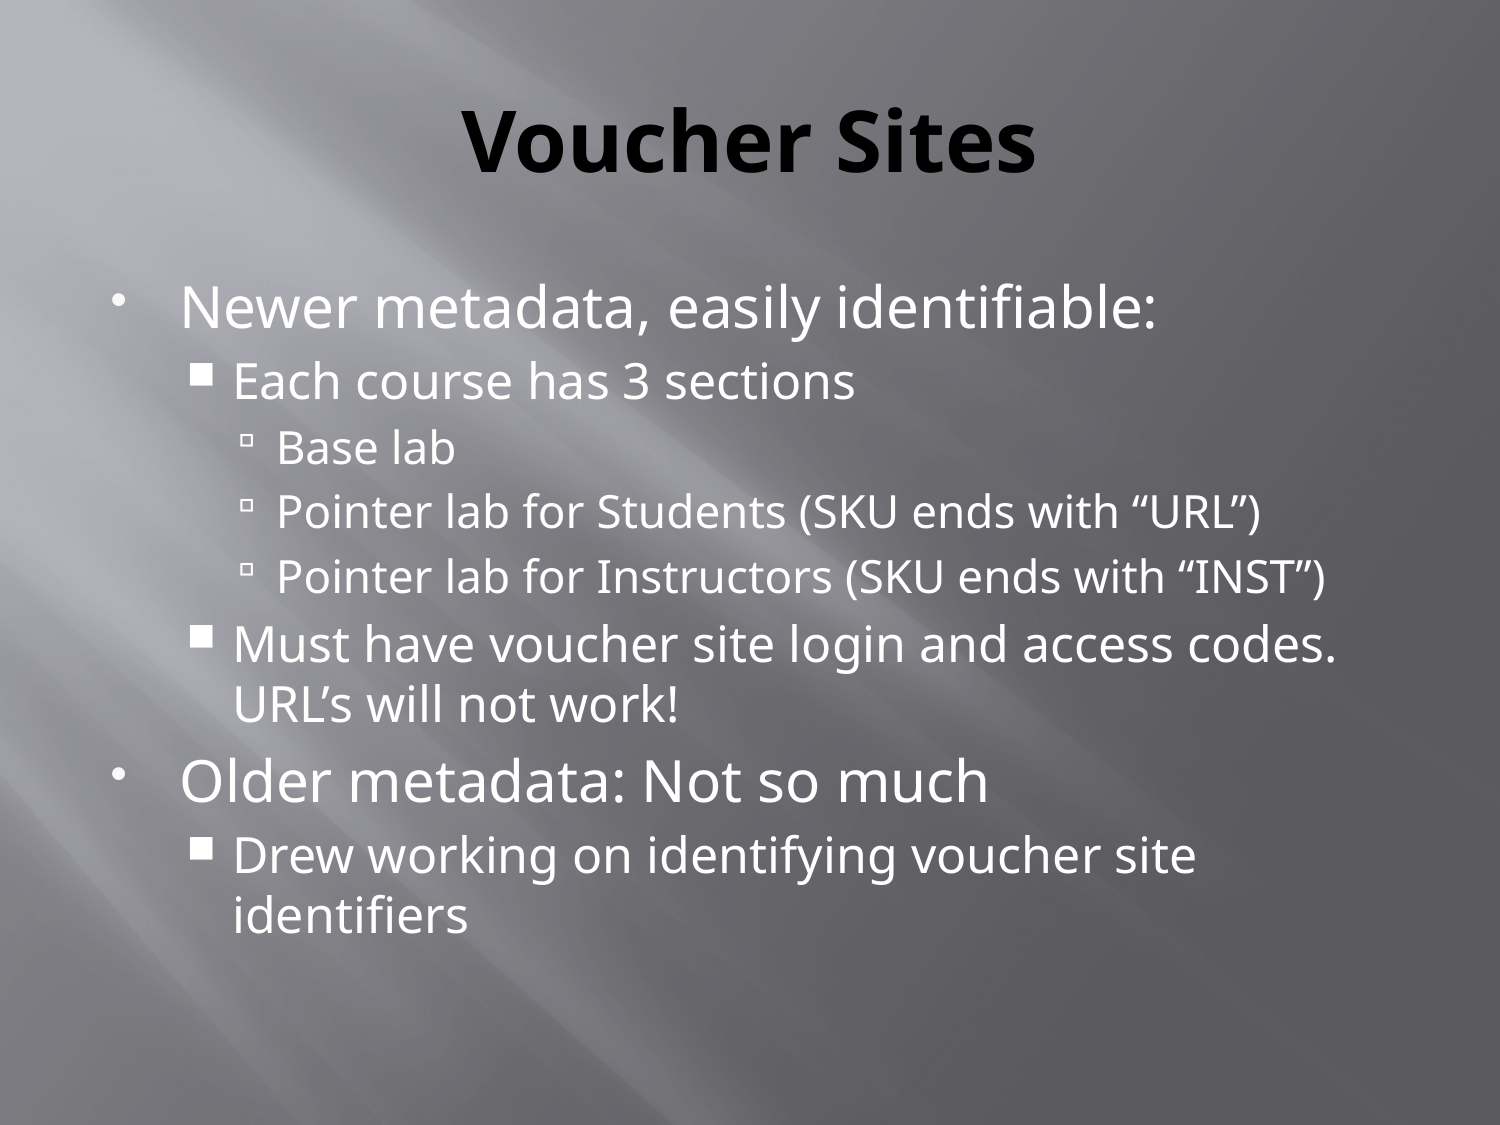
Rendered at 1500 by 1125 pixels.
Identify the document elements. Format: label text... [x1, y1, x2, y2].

title Voucher Sites [75, 45, 1425, 233]
list Newer metadata, easily identifiable: Each course has 3 sections Base lab Pointer lab for Students (SKU ends with “URL”) Pointer lab for Instructors (SKU ends with “INST”) Must have voucher site login and access codes. URL’s will not work! Older metadata: Not so much Drew working on identifying voucher site identifiers [75, 262, 1425, 1035]
